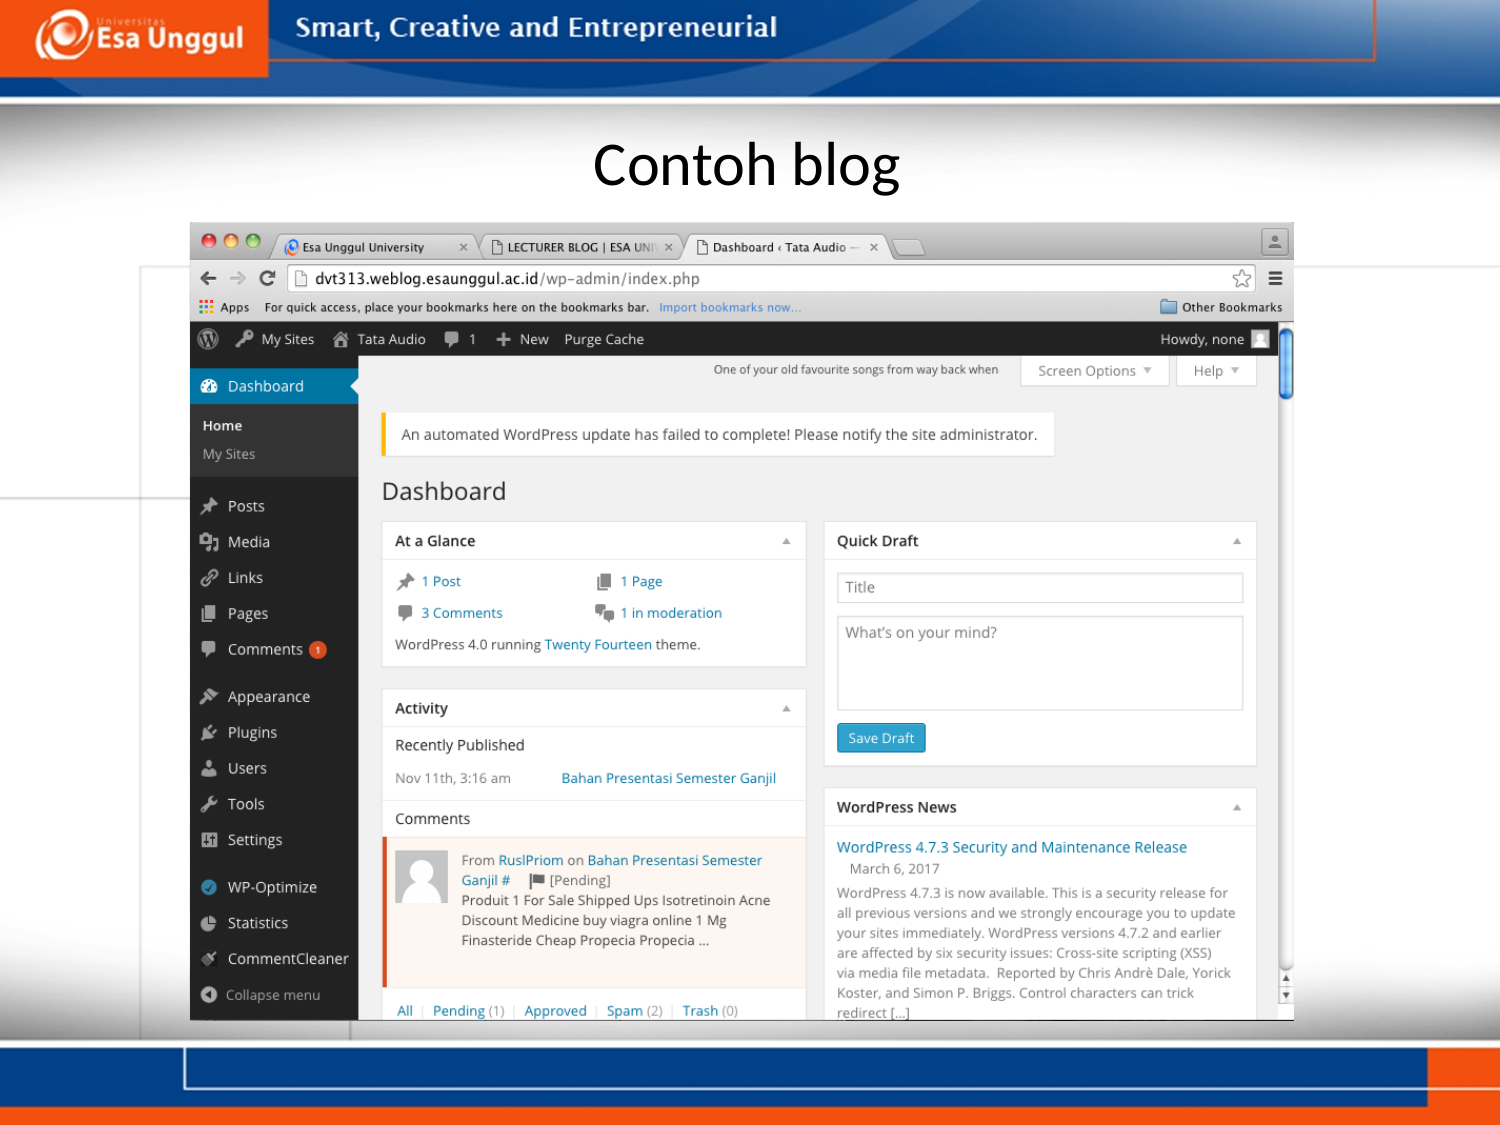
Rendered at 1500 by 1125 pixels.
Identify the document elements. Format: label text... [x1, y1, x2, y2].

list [189, 221, 1295, 1021]
title Contoh blog [171, 115, 1324, 206]
picture [0, 0, 1500, 1125]
